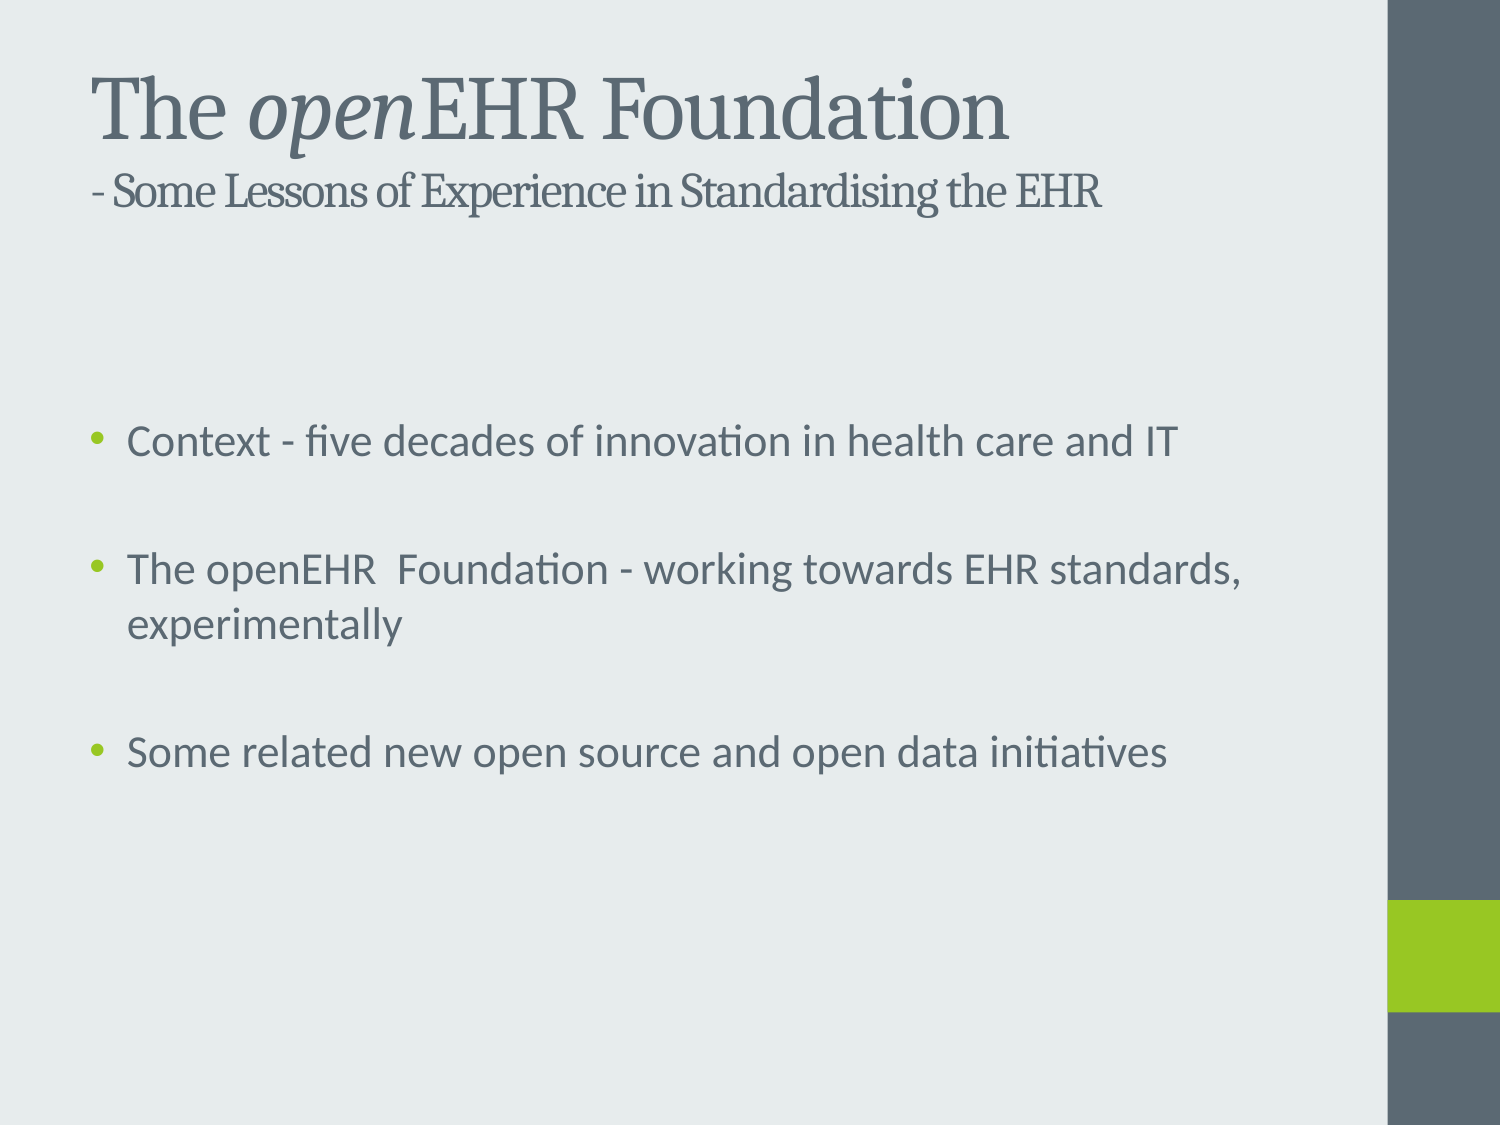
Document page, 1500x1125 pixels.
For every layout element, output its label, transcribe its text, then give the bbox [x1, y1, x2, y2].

list Context - five decades of innovation in health care and IT The openEHR Foundation - working towards EHR standards, experimentally Some related new open source and open data initiatives [55, 402, 1350, 895]
title The openEHR Foundation - Some Lessons of Experience in Standardising the EHR [75, 39, 1325, 227]
